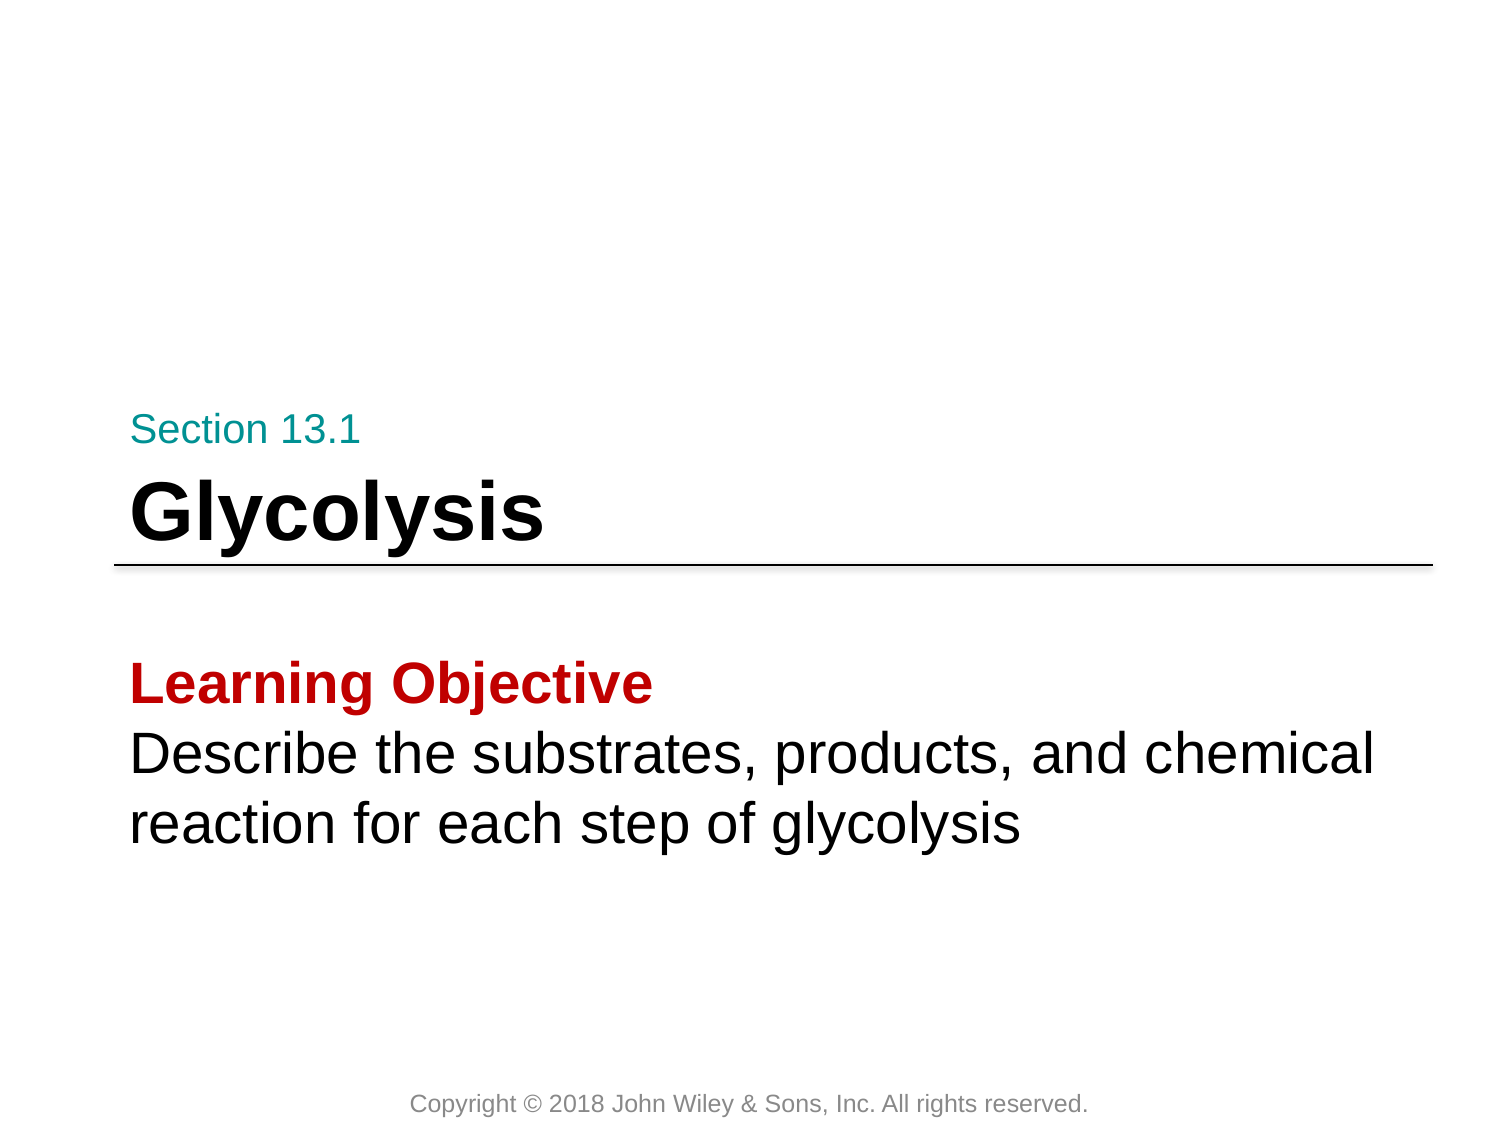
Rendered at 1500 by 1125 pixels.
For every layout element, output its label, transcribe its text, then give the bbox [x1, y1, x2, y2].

list Section 13.1 [114, 383, 1390, 460]
text_box Learning Objective Describe the substrates, products, and chemical reaction for each step of glycolysis [114, 637, 1400, 863]
title Glycolysis [114, 460, 1390, 563]
footer Copyright © 2018 John Wiley & Sons, Inc. All rights reserved. [252, 1065, 1248, 1125]
